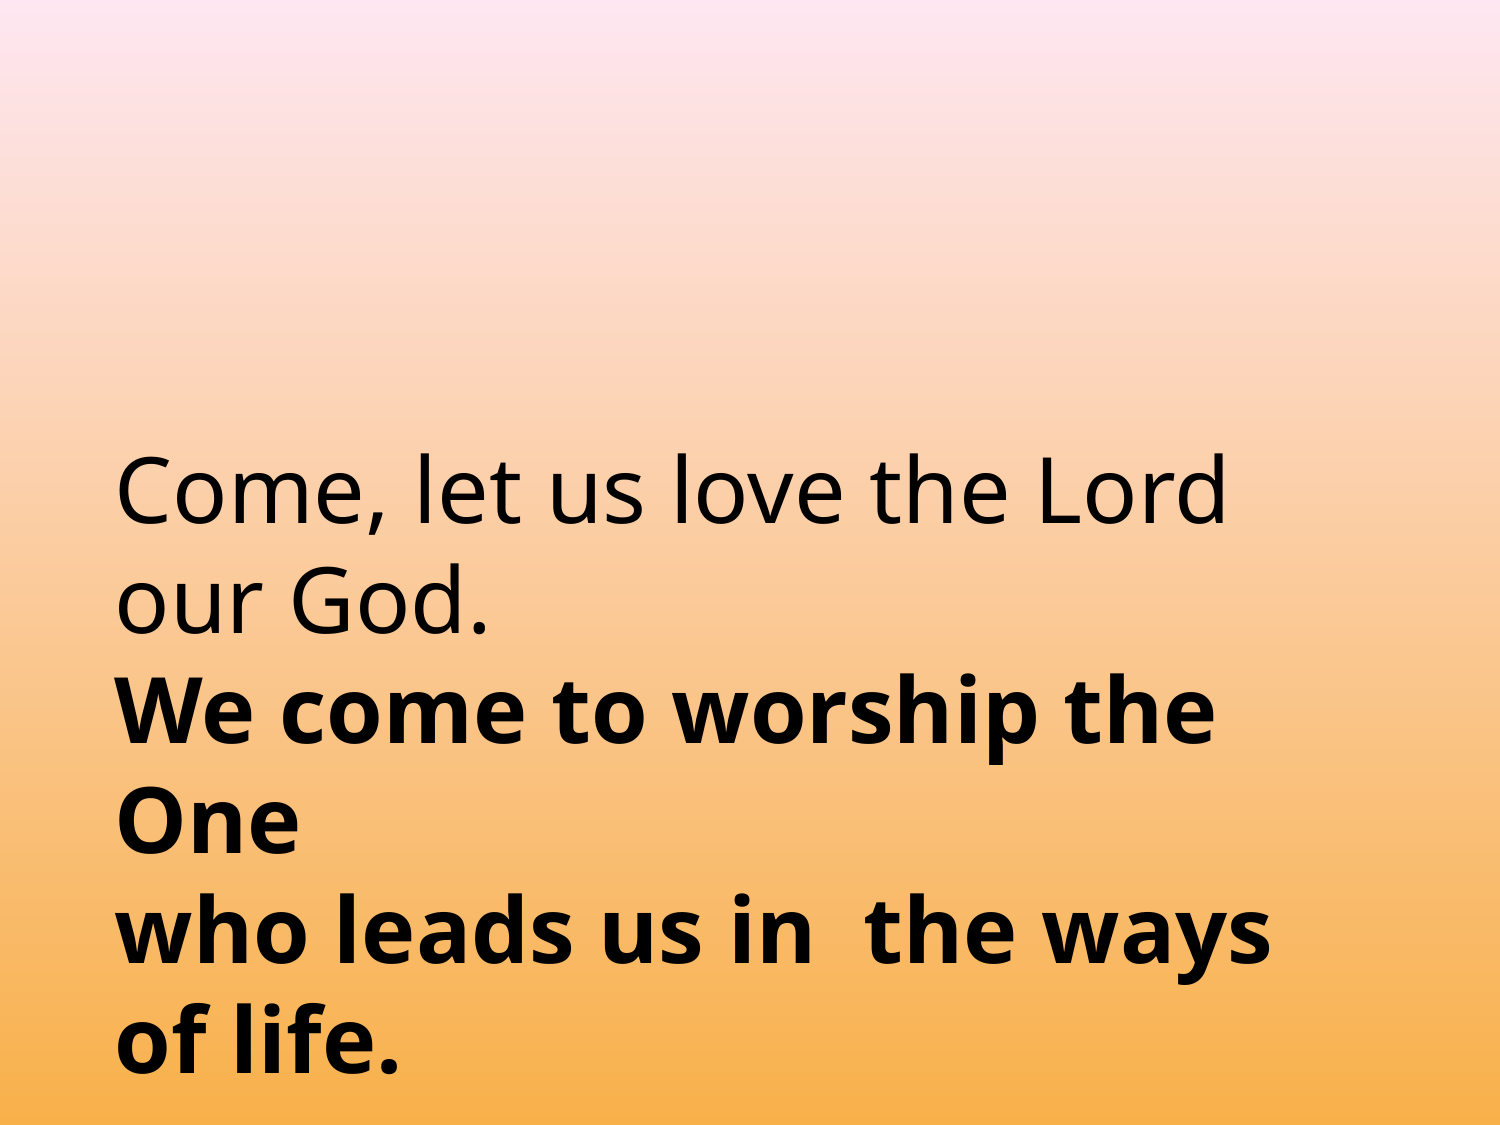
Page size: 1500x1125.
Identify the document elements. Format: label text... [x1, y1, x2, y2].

text_box Come, let us love the Lord our God. We come to worship the One who leads us in the ways of life. re:Worship.blogspot.com [99, 424, 1400, 1125]
